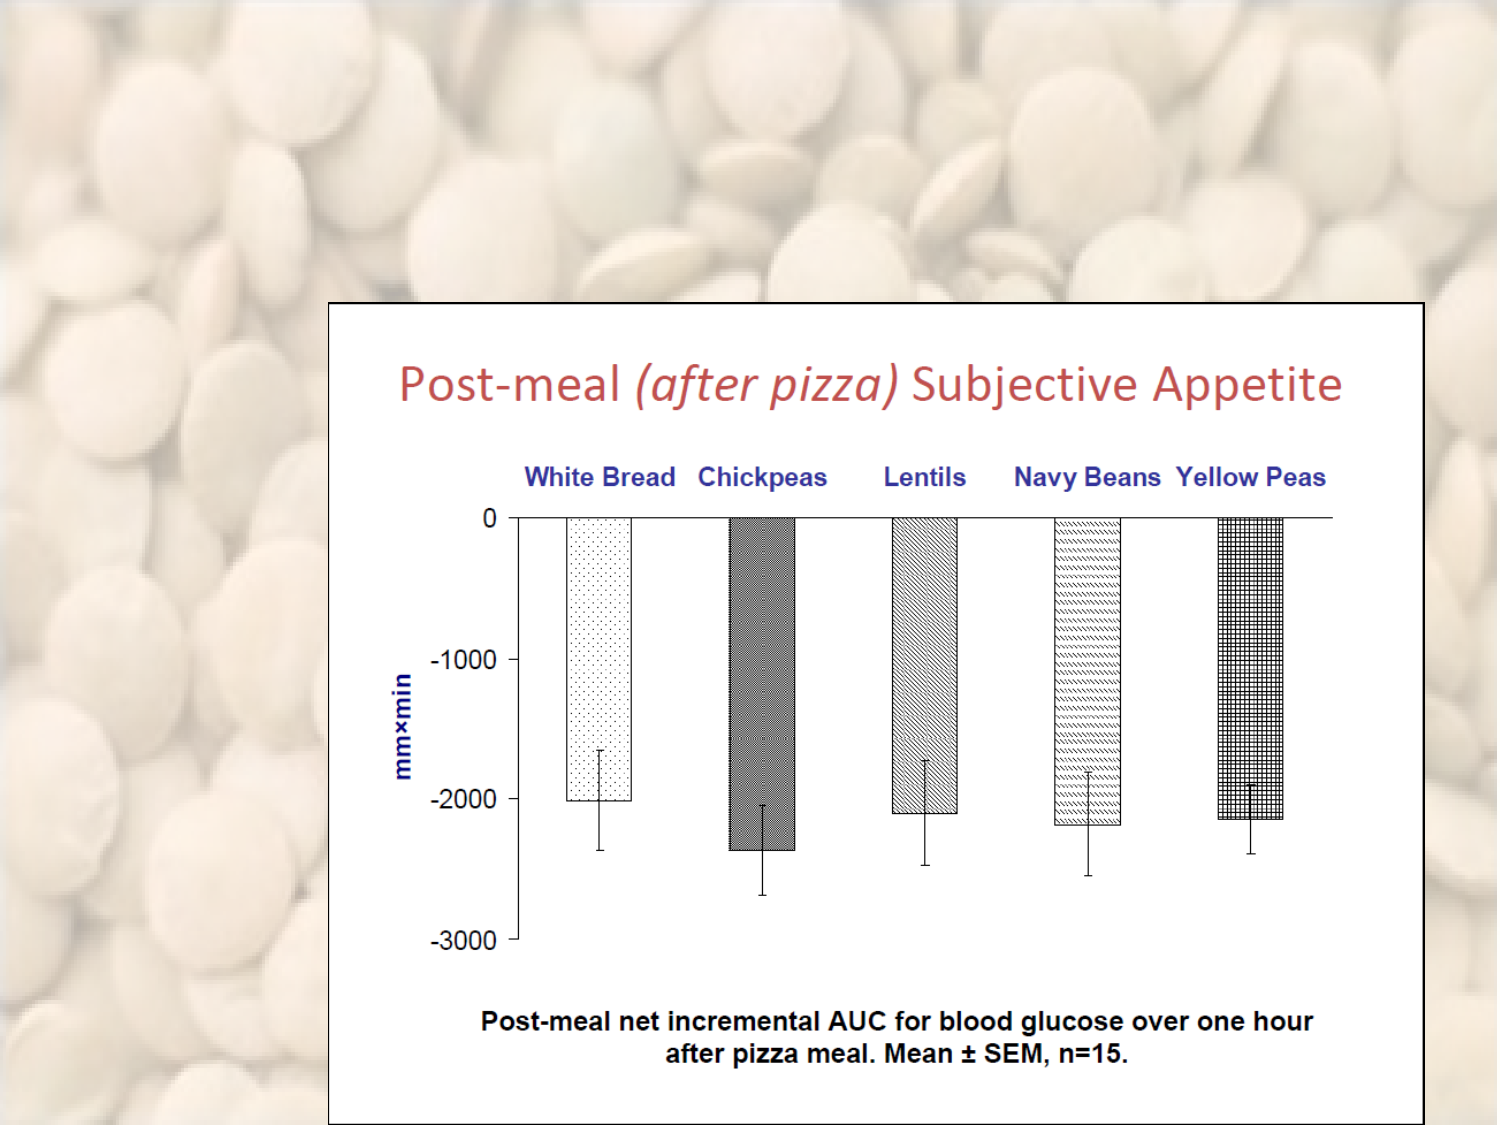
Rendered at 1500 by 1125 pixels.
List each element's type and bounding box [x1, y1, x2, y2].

picture [327, 302, 1425, 1125]
